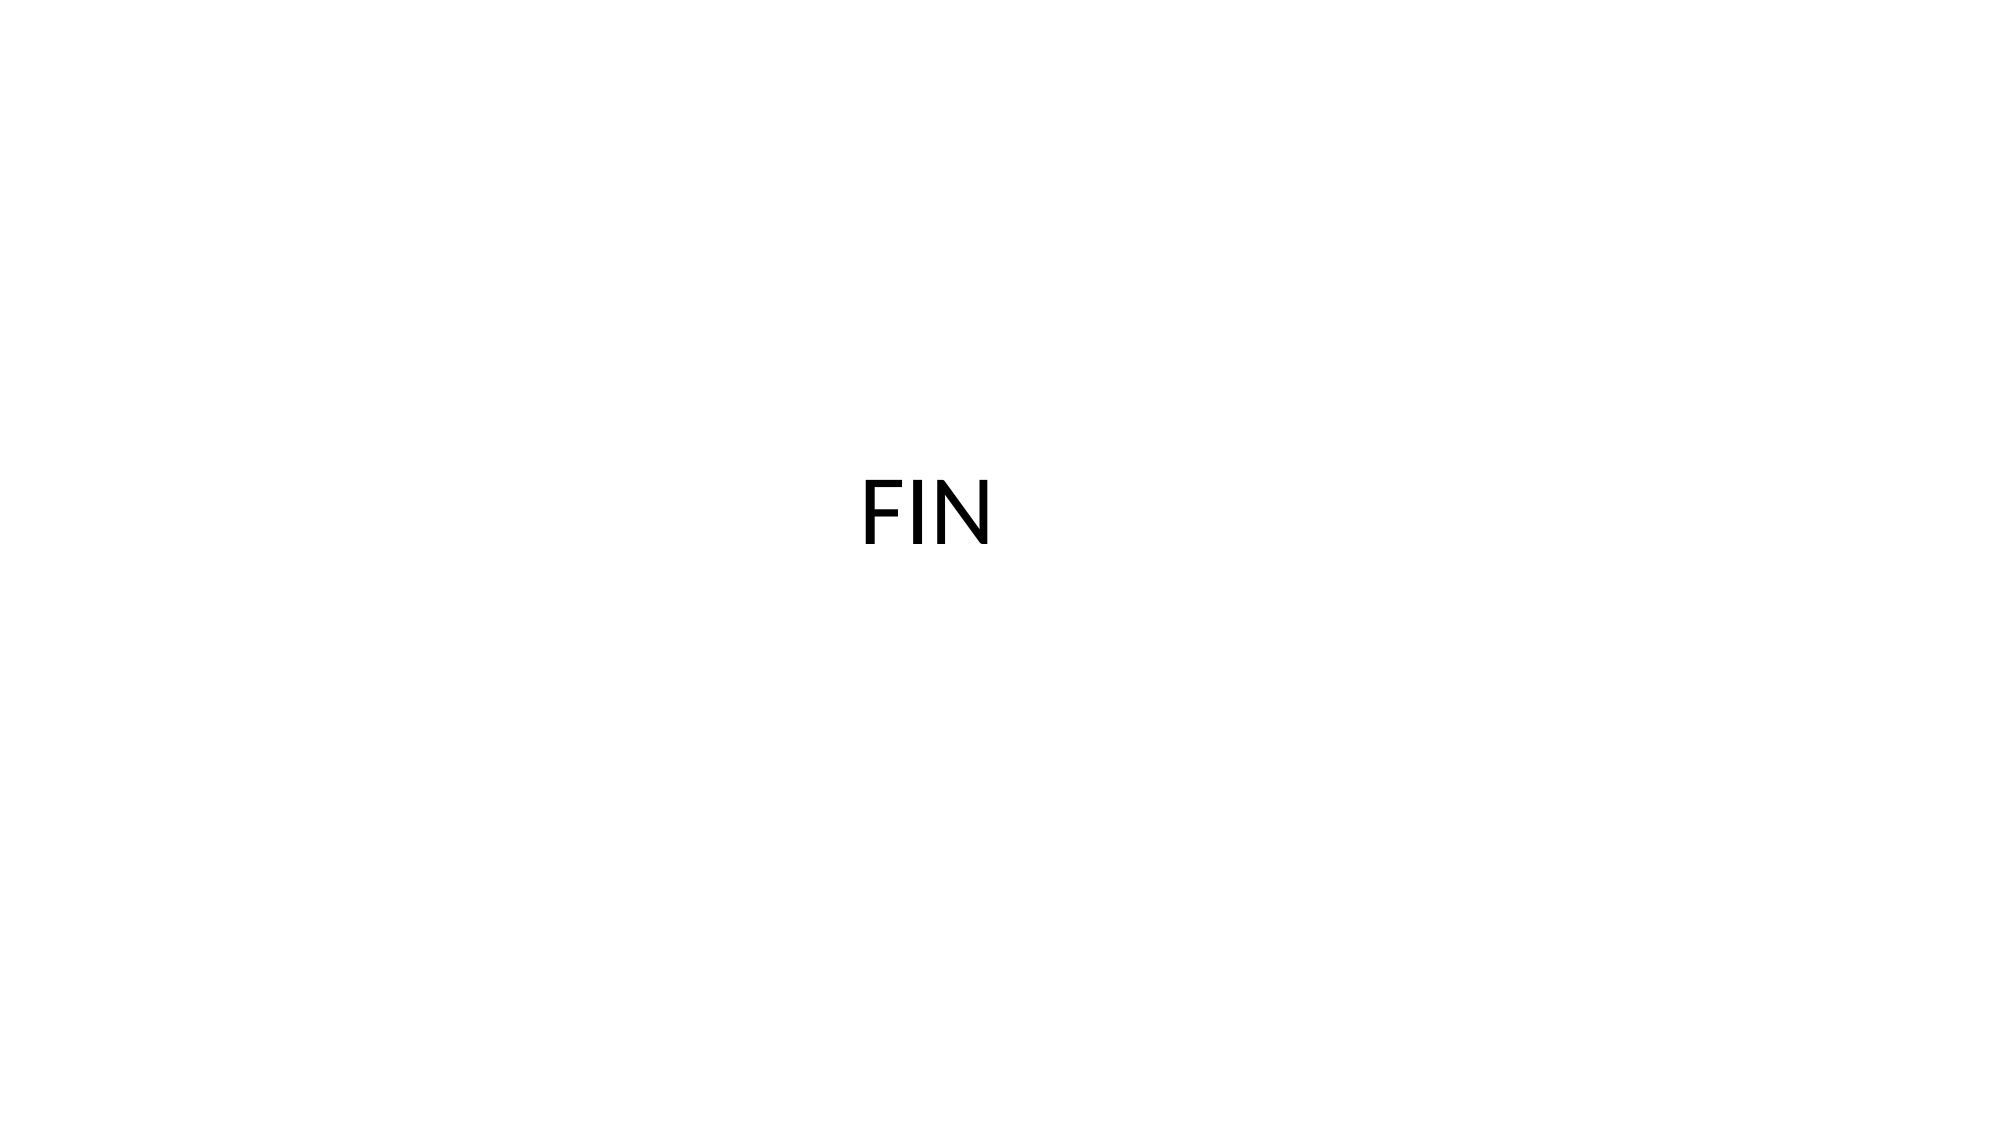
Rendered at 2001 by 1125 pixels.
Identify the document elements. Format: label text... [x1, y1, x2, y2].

text_box FIN [844, 437, 1011, 573]
